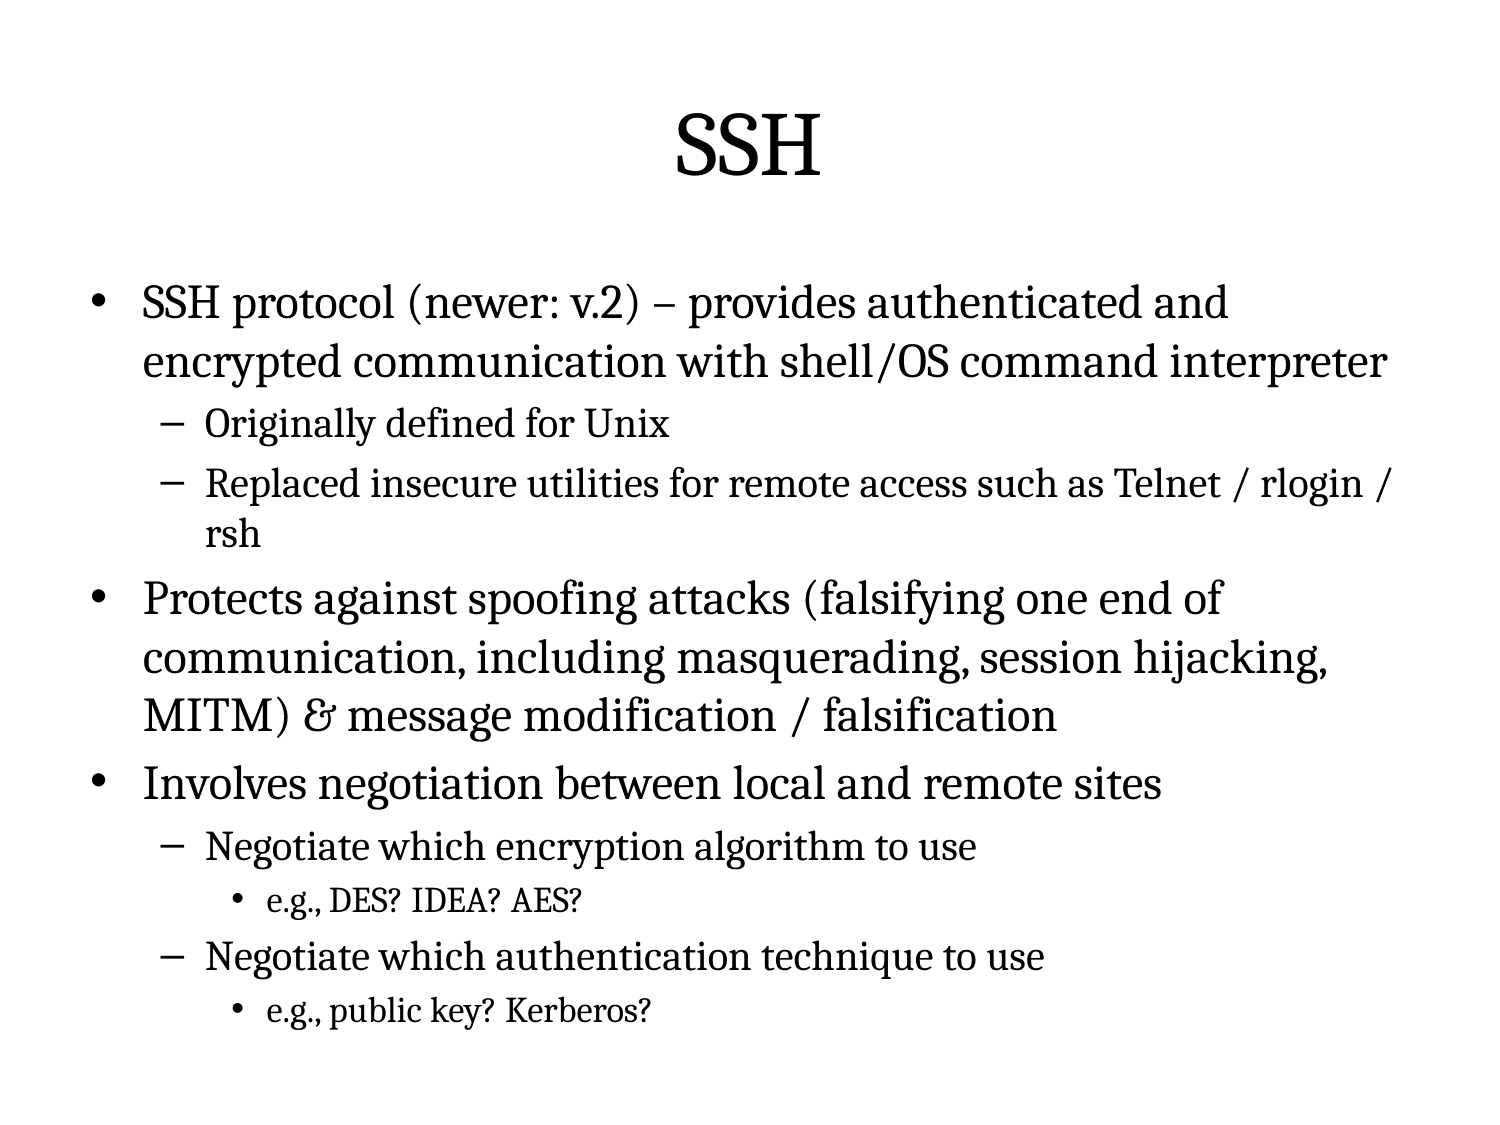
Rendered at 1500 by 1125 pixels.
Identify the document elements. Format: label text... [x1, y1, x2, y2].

list SSH protocol (newer: v.2) – provides authenticated and encrypted communication with shell/OS command interpreter Originally defined for Unix Replaced insecure utilities for remote access such as Telnet / rlogin / rsh Protects against spoofing attacks (falsifying one end of communication, including masquerading, session hijacking, MITM) & message modification / falsification Involves negotiation between local and remote sites Negotiate which encryption algorithm to use e.g., DES? IDEA? AES? Negotiate which authentication technique to use e.g., public key? Kerberos? [75, 262, 1425, 1050]
title SSH [75, 45, 1425, 233]
